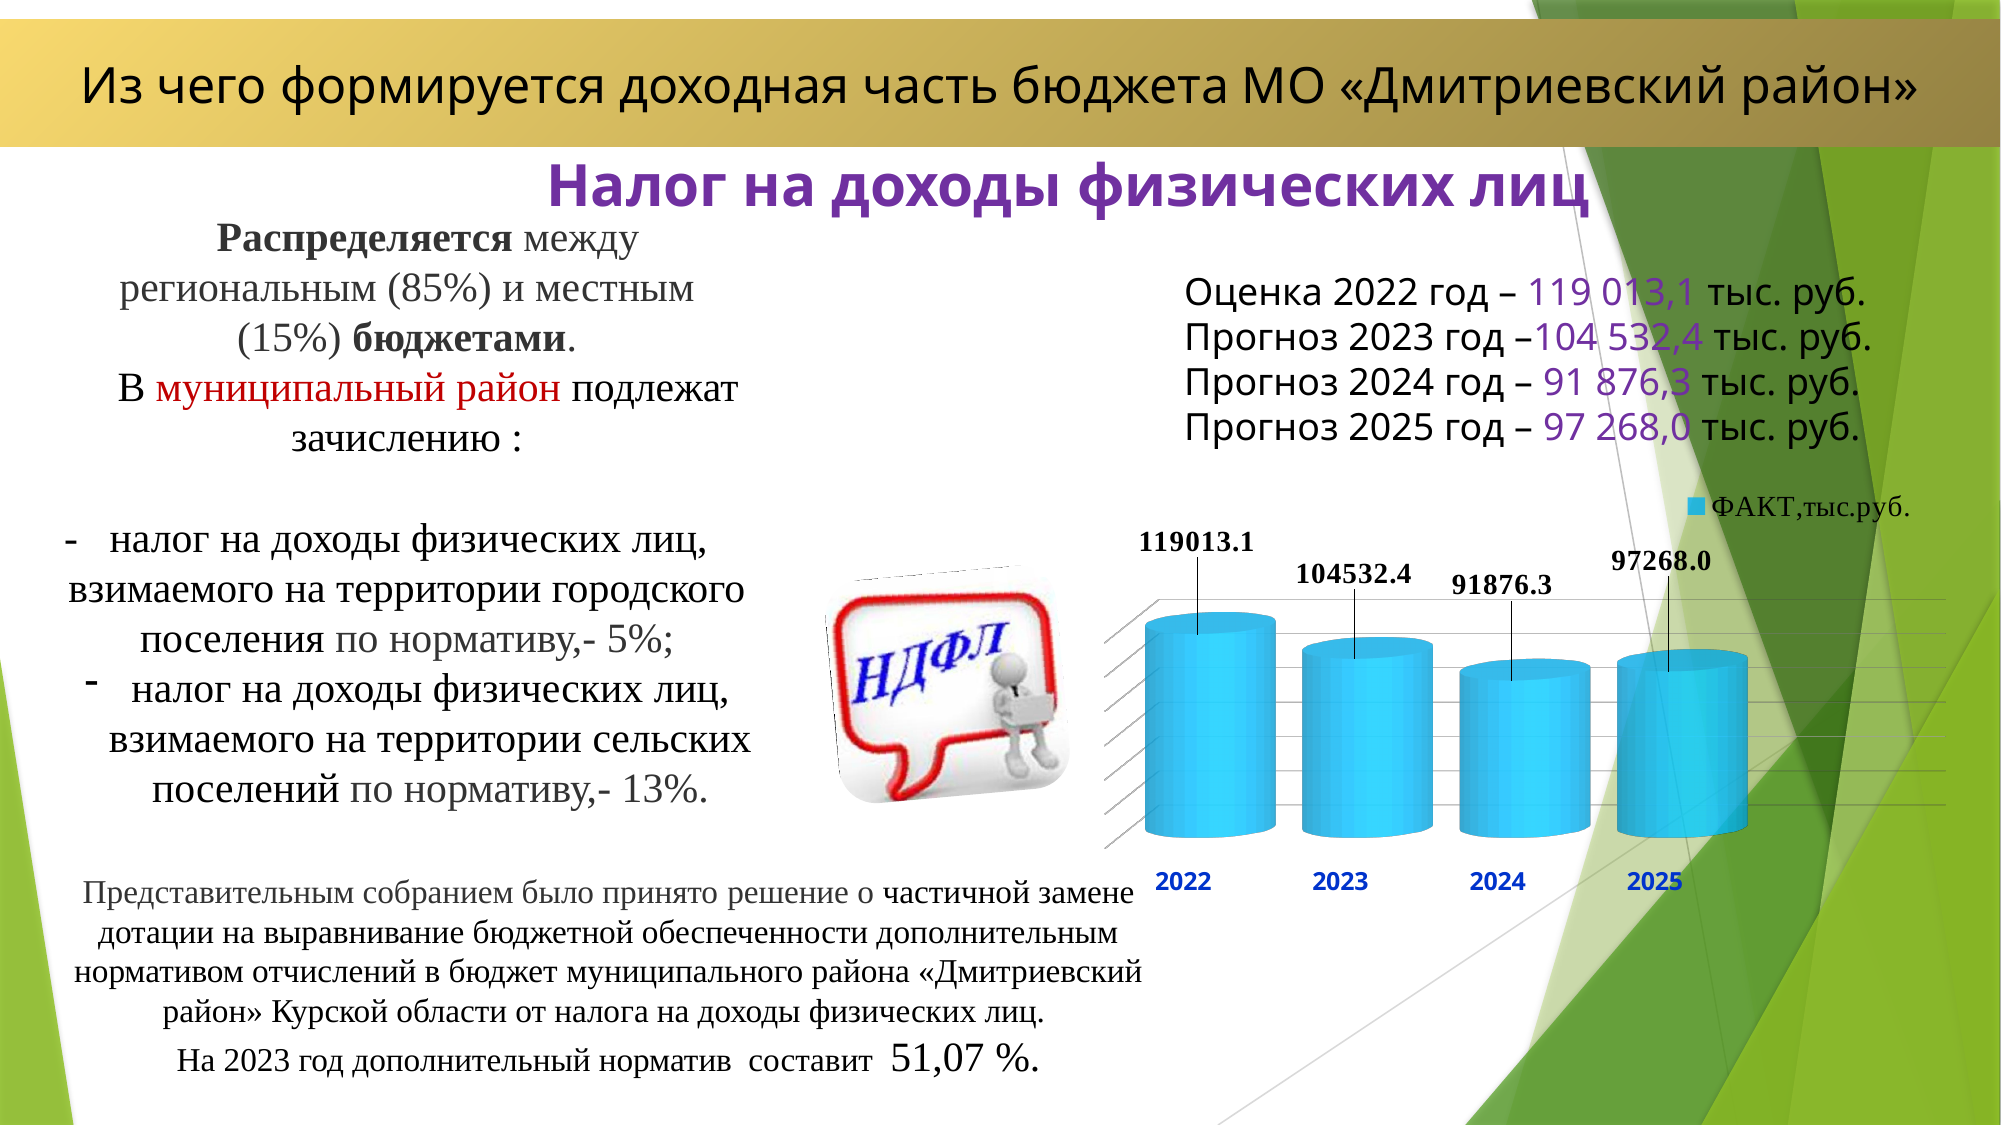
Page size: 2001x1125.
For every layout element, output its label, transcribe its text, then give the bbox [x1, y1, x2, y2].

picture [825, 572, 847, 797]
text_box Распределяется между региональным (85%) и местным (15%) бюджетами. В муниципальный район подлежат зачислению : - налог на доходы физических лиц, взимаемого на территории городского поселения по нормативу,- 5%; налог на доходы физических лиц, взимаемого на территории сельских поселений по нормативу,- 13%. [27, 202, 787, 862]
text_box Налог на доходы физических лиц [531, 147, 1606, 226]
text_box Из чего формируется доходная часть бюджета МО «Дмитриевский район» [0, 19, 2000, 147]
text_box Представительным собранием было принято решение о частичной замене дотации на выравнивание бюджетной обеспеченности дополнительным нормативом отчислений в бюджет муниципального района «Дмитриевский район» Курской области от налога на доходы физических лиц. На 2023 год дополнительный норматив составит 51,07 %. [21, 862, 1196, 1125]
chart [847, 417, 1977, 1081]
text_box Оценка 2022 год – 119 013,1 тыс. руб. Прогноз 2023 год –104 532,4 тыс. руб. Прогноз 2024 год – 91 876,3 тыс. руб. Прогноз 2025 год – 97 268,0 тыс. руб. [1169, 260, 1930, 417]
